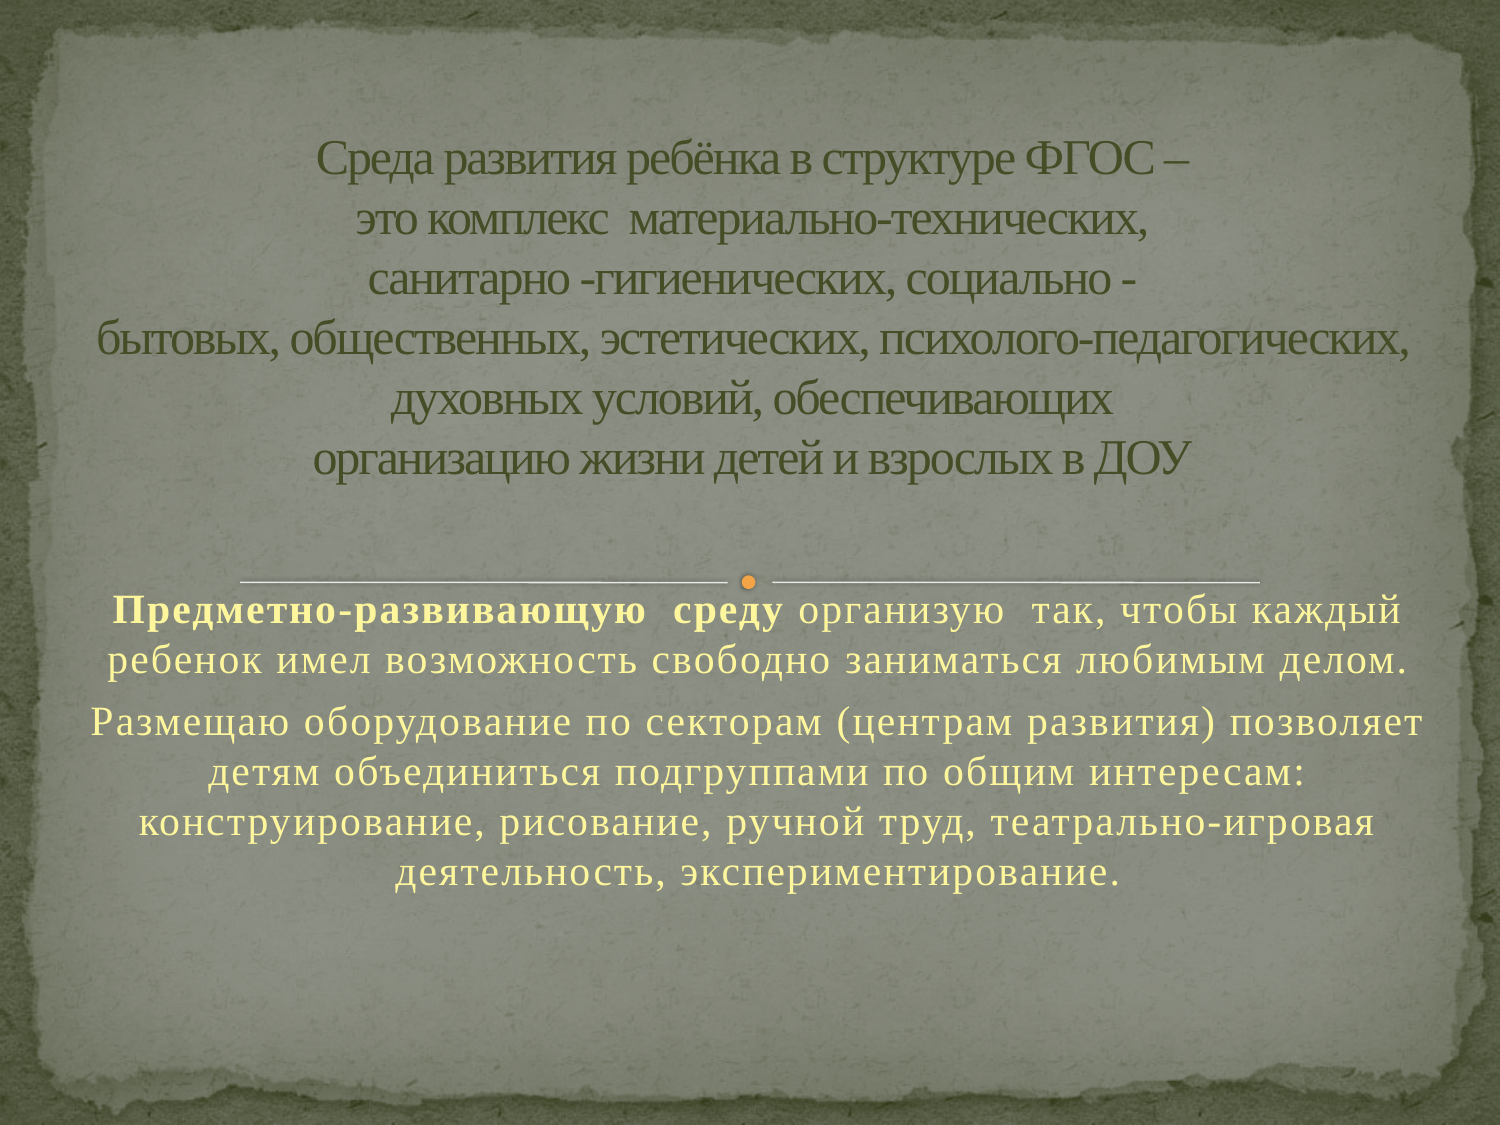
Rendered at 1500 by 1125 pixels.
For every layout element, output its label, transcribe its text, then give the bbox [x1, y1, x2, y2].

subtitle Предметно-развивающую среду организую так, чтобы каждый ребенок имел возможность свободно заниматься любимым делом. Размещаю оборудование по секторам (центрам развития) позволяет детям объединиться подгруппами по общим интересам: конструирование, рисование, ручной труд, театрально-игровая деятельность, экспериментирование. [75, 574, 1442, 1067]
title Среда развития ребёнка в структуре ФГОС – это комплекс материально-технических, санитарно -гигиенических, социально - бытовых, общественных, эстетических, психолого-педагогических, духовных условий, обеспечивающих организацию жизни детей и взрослых в ДОУ [74, 58, 1430, 493]
